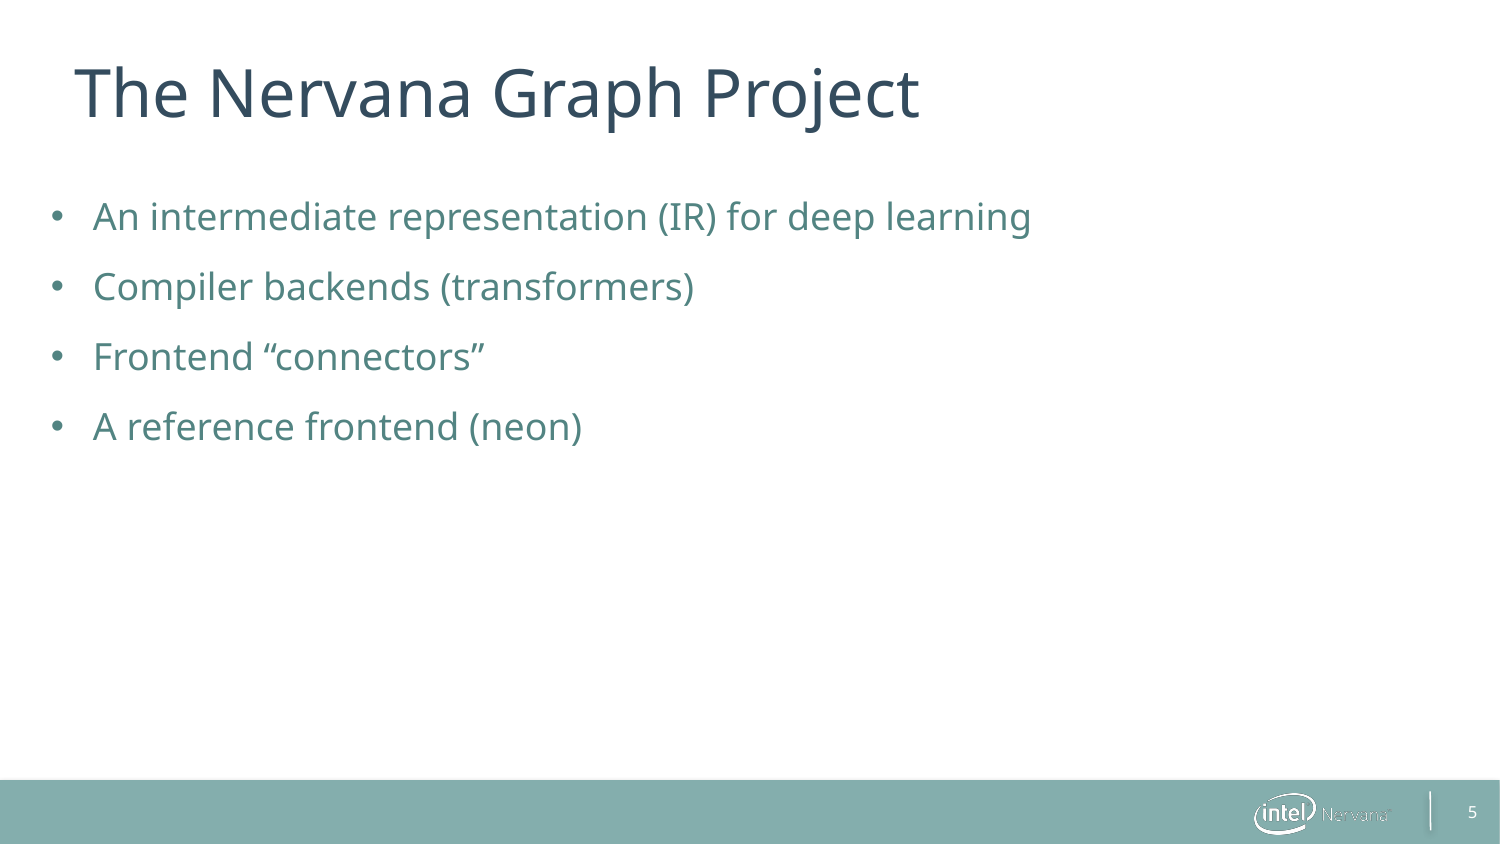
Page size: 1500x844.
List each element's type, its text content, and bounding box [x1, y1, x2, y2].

title The Nervana Graph Project [74, 50, 1425, 194]
slide_number 5 [1127, 791, 1478, 837]
list An intermediate representation (IR) for deep learning Compiler backends (transformers) Frontend “connectors” A reference frontend (neon) [50, 193, 1256, 756]
